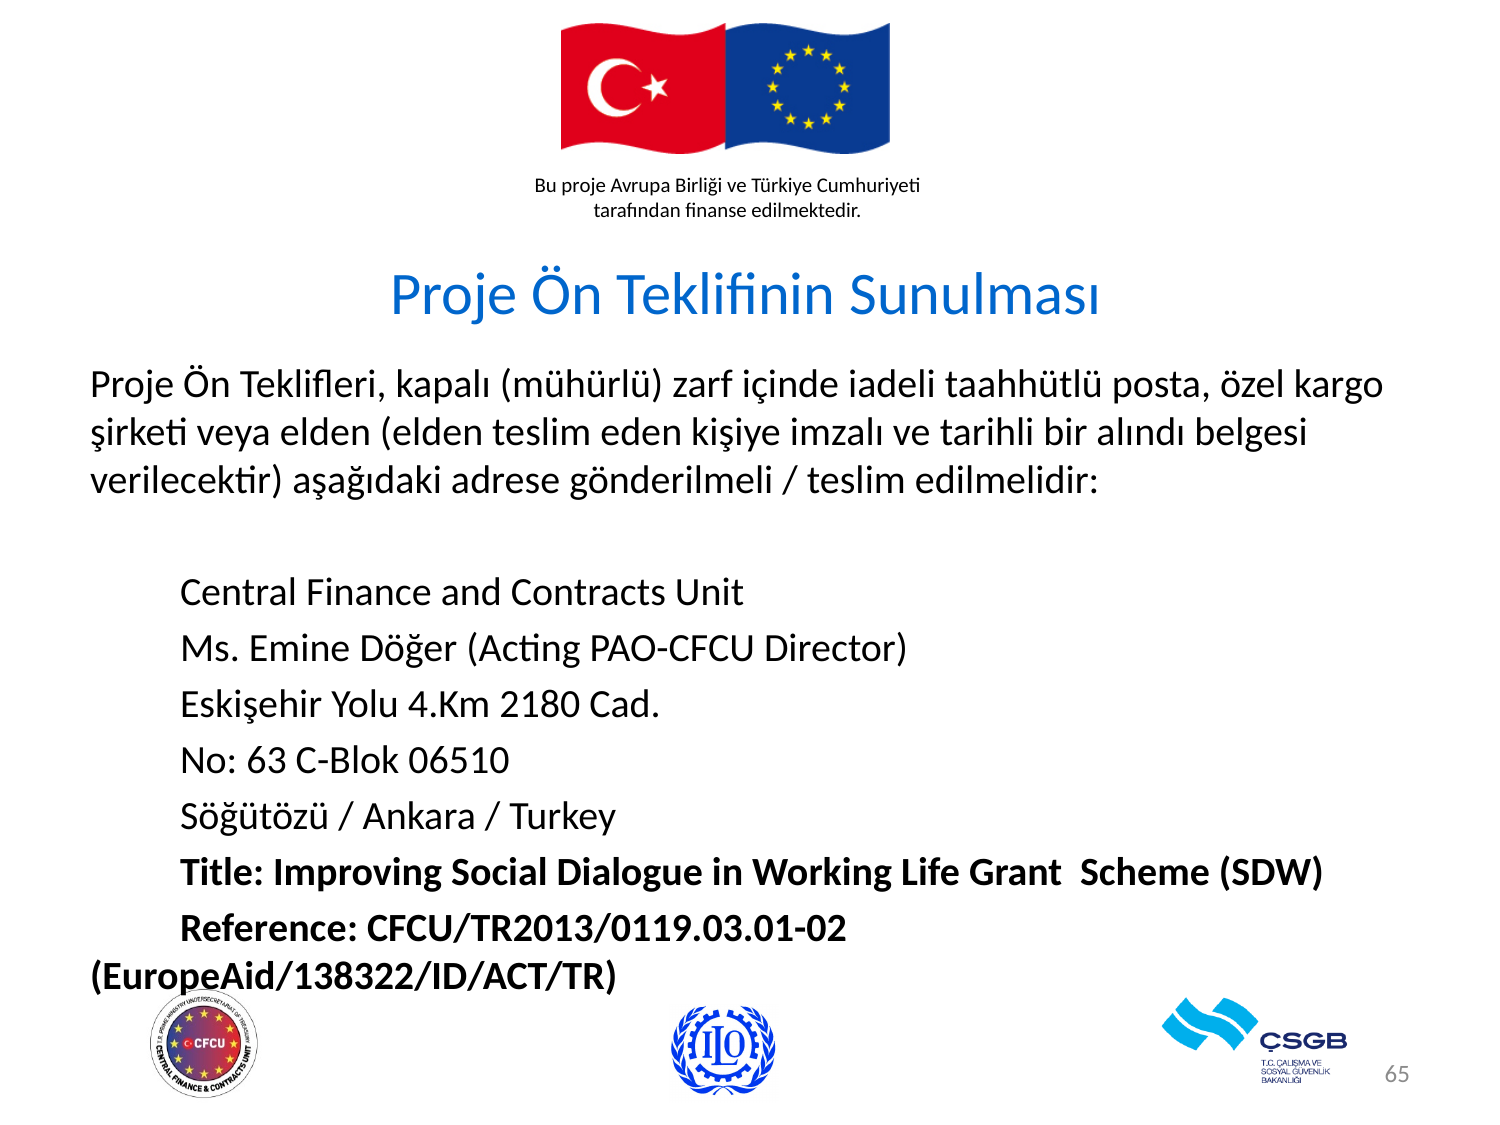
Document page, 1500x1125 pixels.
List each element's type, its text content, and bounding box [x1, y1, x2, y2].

list Proje Ön Teklifleri, kapalı (mühürlü) zarf içinde iadeli taahhütlü posta, özel kargo şirketi veya elden (elden teslim eden kişiye imzalı ve tarihli bir alındı belgesi verilecektir) aşağıdaki adrese gönderilmeli / teslim edilmelidir: Central Finance and Contracts Unit Ms. Emine Döğer (Acting PAO-CFCU Director) Eskişehir Yolu 4.Km 2180 Cad. No: 63 C-Blok 06510 Söğütözü / Ankara / Turkey Title: Improving Social Dialogue in Working Life Grant Scheme (SDW) Reference: CFCU/TR2013/0119.03.01-02 (EuropeAid/138322/ID/ACT/TR) [75, 349, 1425, 1005]
picture [1156, 1005, 1225, 1042]
picture [1194, 1005, 1365, 1042]
slide_number 65 [1074, 1042, 1425, 1103]
picture [108, 1005, 292, 1109]
title Proje Ön Teklifinin Sunulması [70, 231, 1421, 350]
picture [561, 23, 890, 154]
picture [669, 1005, 779, 1103]
